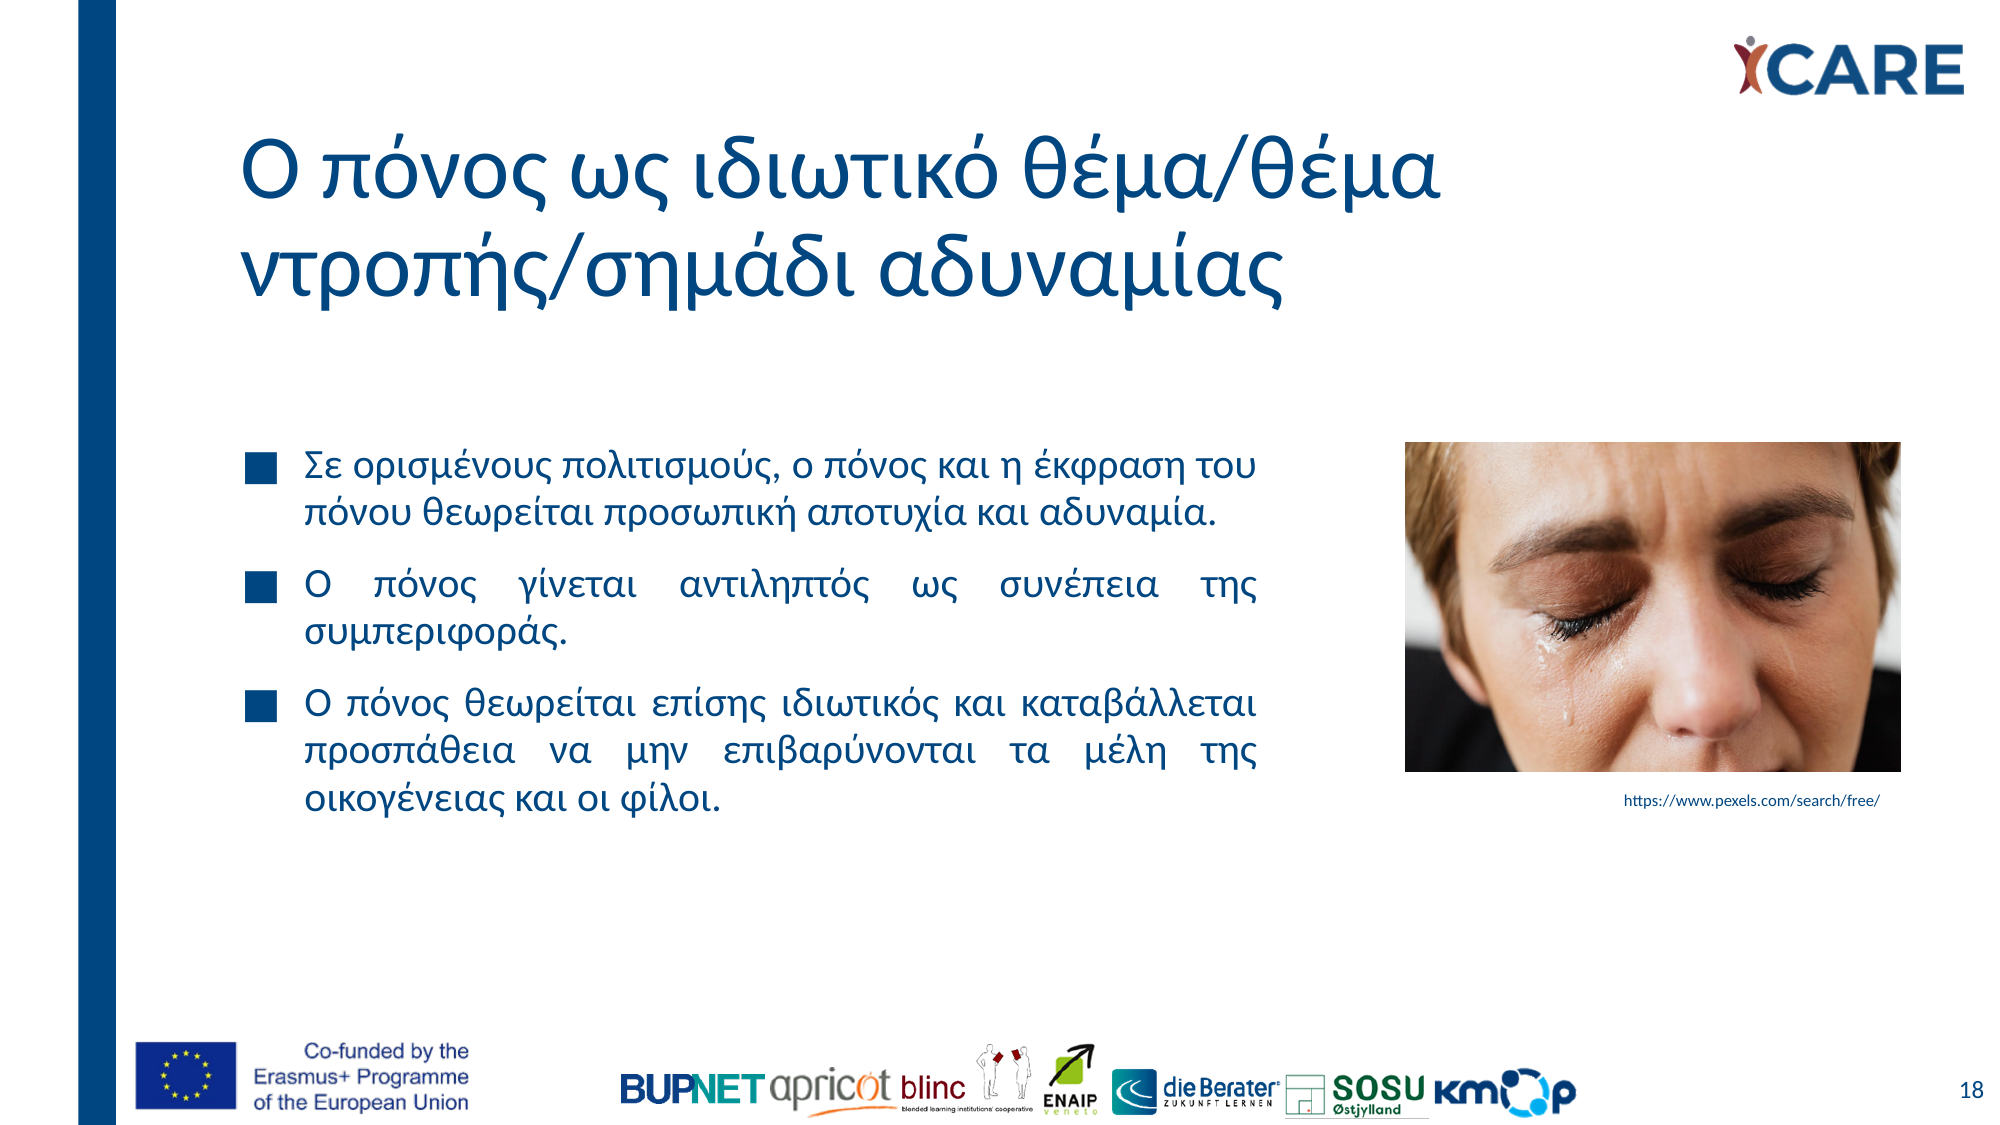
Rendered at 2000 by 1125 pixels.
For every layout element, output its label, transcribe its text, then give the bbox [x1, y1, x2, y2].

picture [115, 1023, 486, 1125]
title Ο πόνος ως ιδιωτικό θέμα/θέμα ντροπής/σημάδι αδυναμίας [224, 112, 1800, 357]
list Σε ορισμένους πολιτισμούς, ο πόνος και η έκφραση του πόνου θεωρείται προσωπική αποτυχία και αδυναμία. Ο πόνος γίνεται αντιληπτός ως συνέπεια της συμπεριφοράς. Ο πόνος θεωρείται επίσης ιδιωτικός και καταβάλλεται προσπάθεια να μην επιβαρύνονται τα μέλη της οικογένειας και οι φίλοι. [226, 433, 1273, 1021]
text_box https://www.pexels.com/search/free/ [1548, 782, 1896, 817]
picture [1405, 442, 1901, 772]
picture [621, 1041, 1579, 1119]
picture [1734, 34, 1967, 113]
slide_number 18 [1737, 1055, 2000, 1122]
